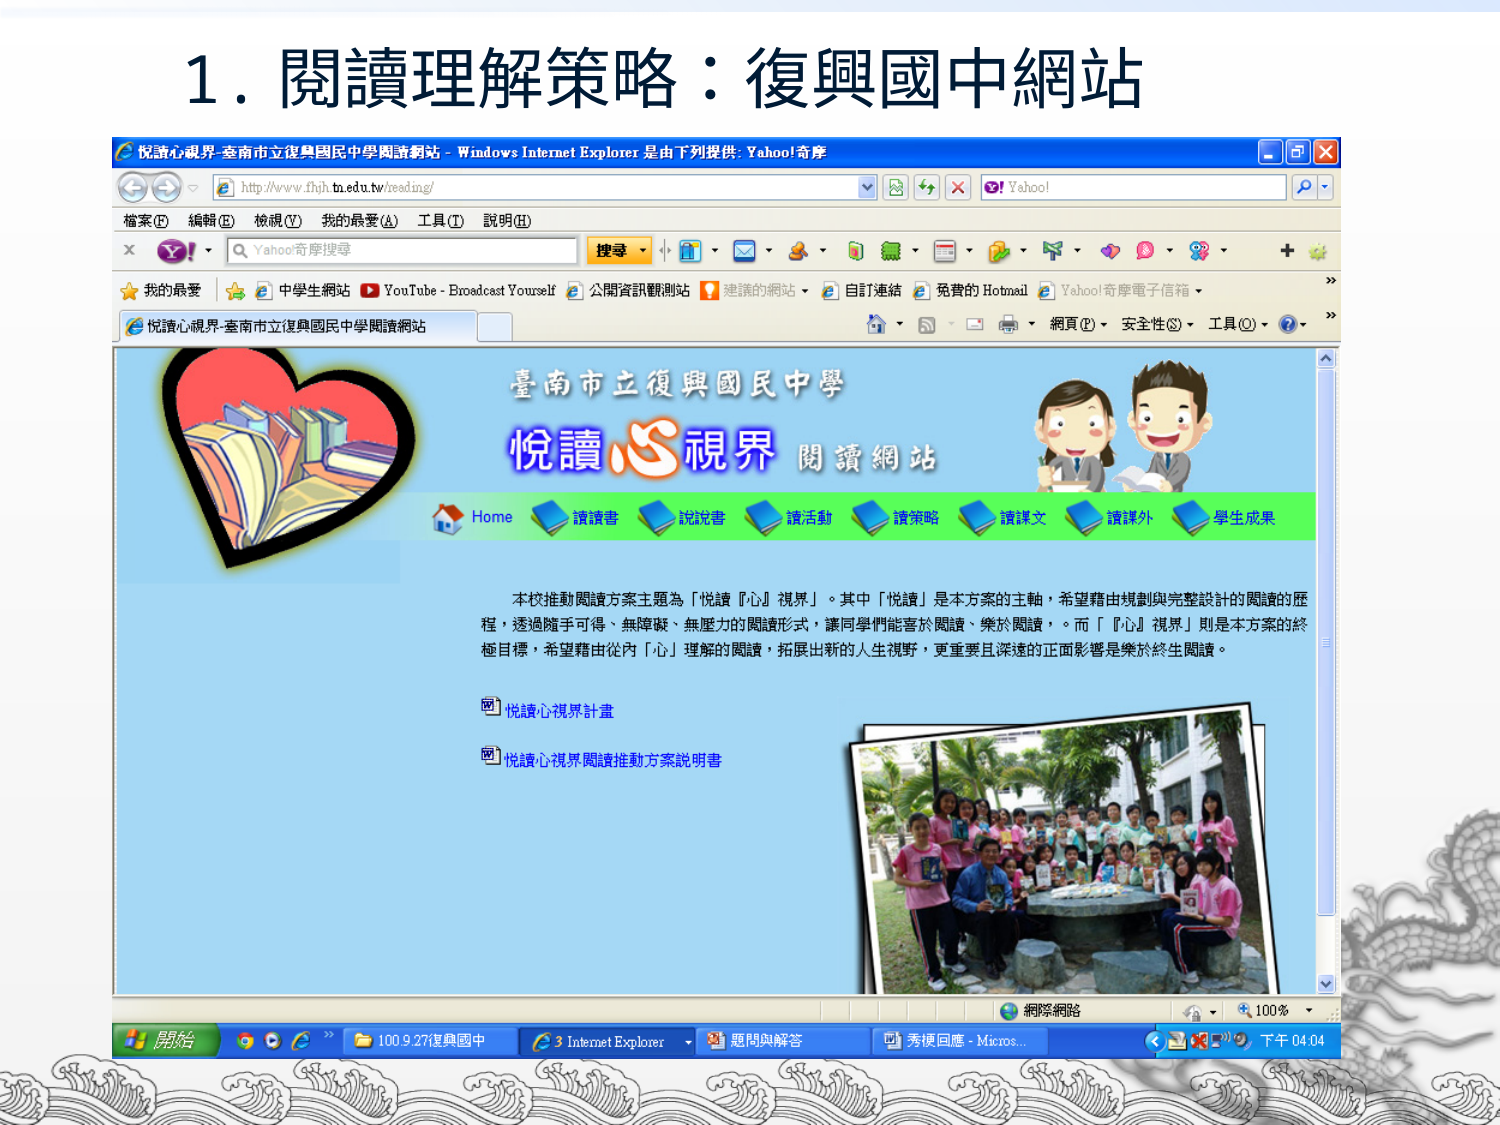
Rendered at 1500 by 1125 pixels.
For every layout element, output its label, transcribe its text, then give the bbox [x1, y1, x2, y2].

title 1.閱讀理解策略：復興國中網站 [111, 77, 1215, 136]
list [111, 136, 1342, 1059]
